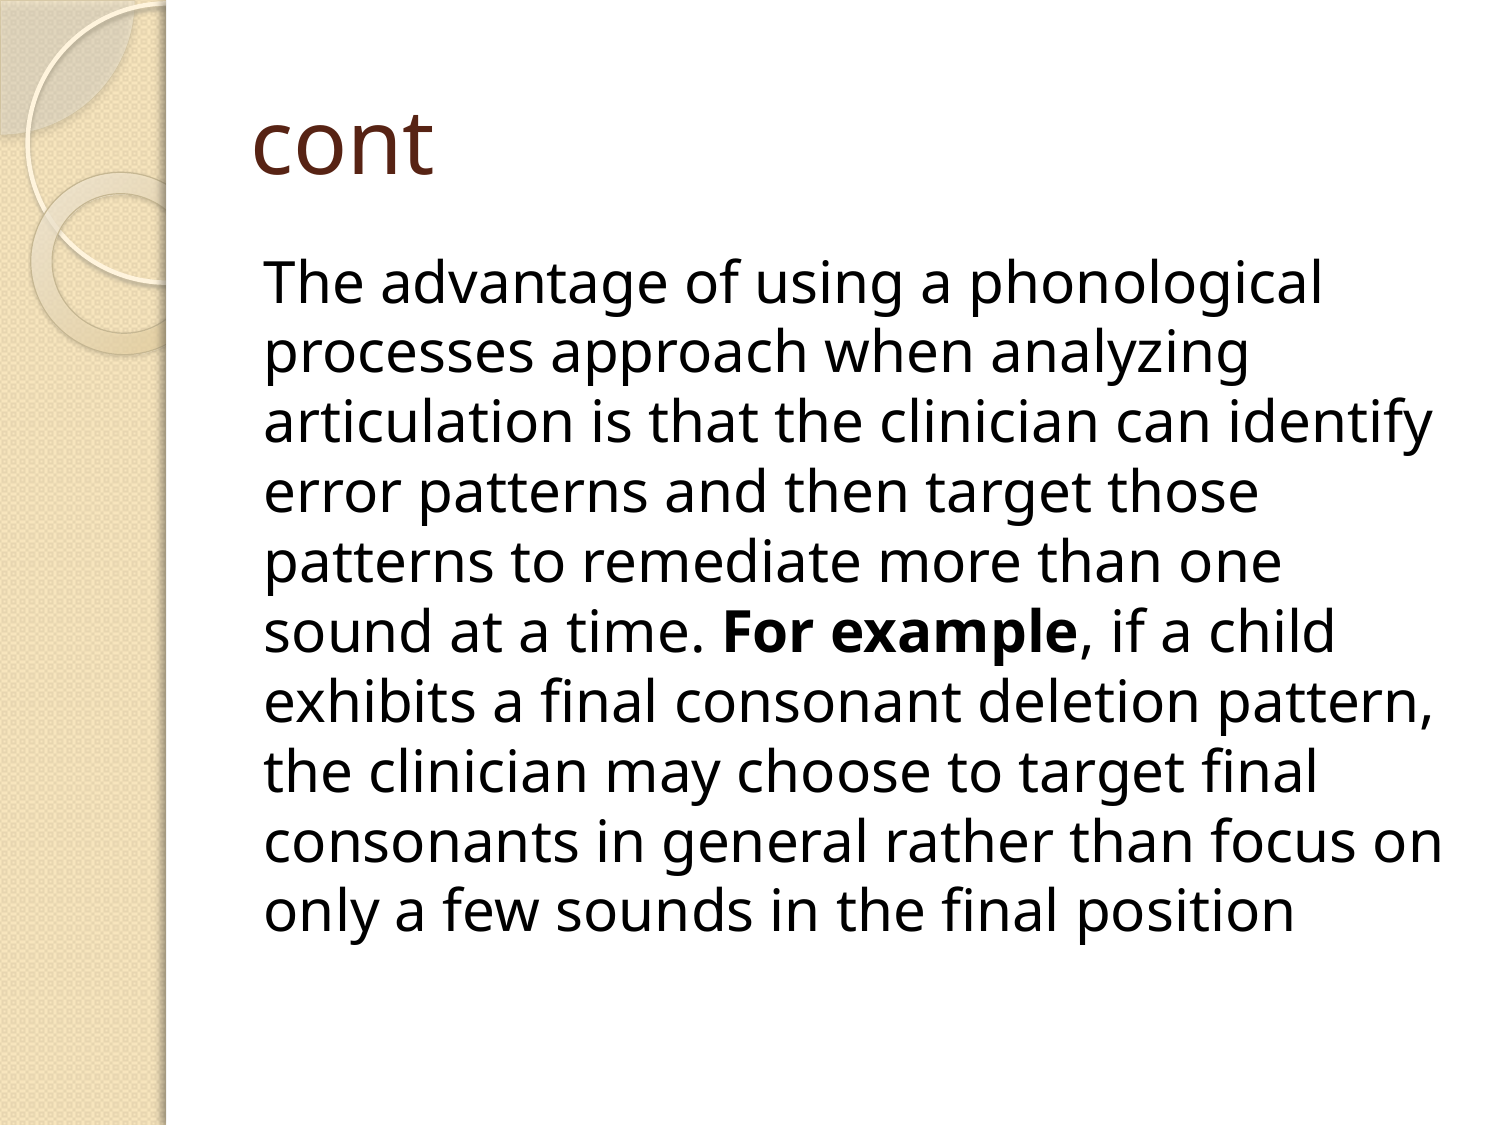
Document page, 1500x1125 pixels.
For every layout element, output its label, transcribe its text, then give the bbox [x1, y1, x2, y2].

list The advantage of using a phonological processes approach when analyzing articulation is that the clinician can identify error patterns and then target those patterns to remediate more than one sound at a time. For example, if a child exhibits a final consonant deletion pattern, the clinician may choose to target final consonants in general rather than focus on only a few sounds in the final position [235, 237, 1466, 1025]
title cont [235, 45, 1466, 233]
